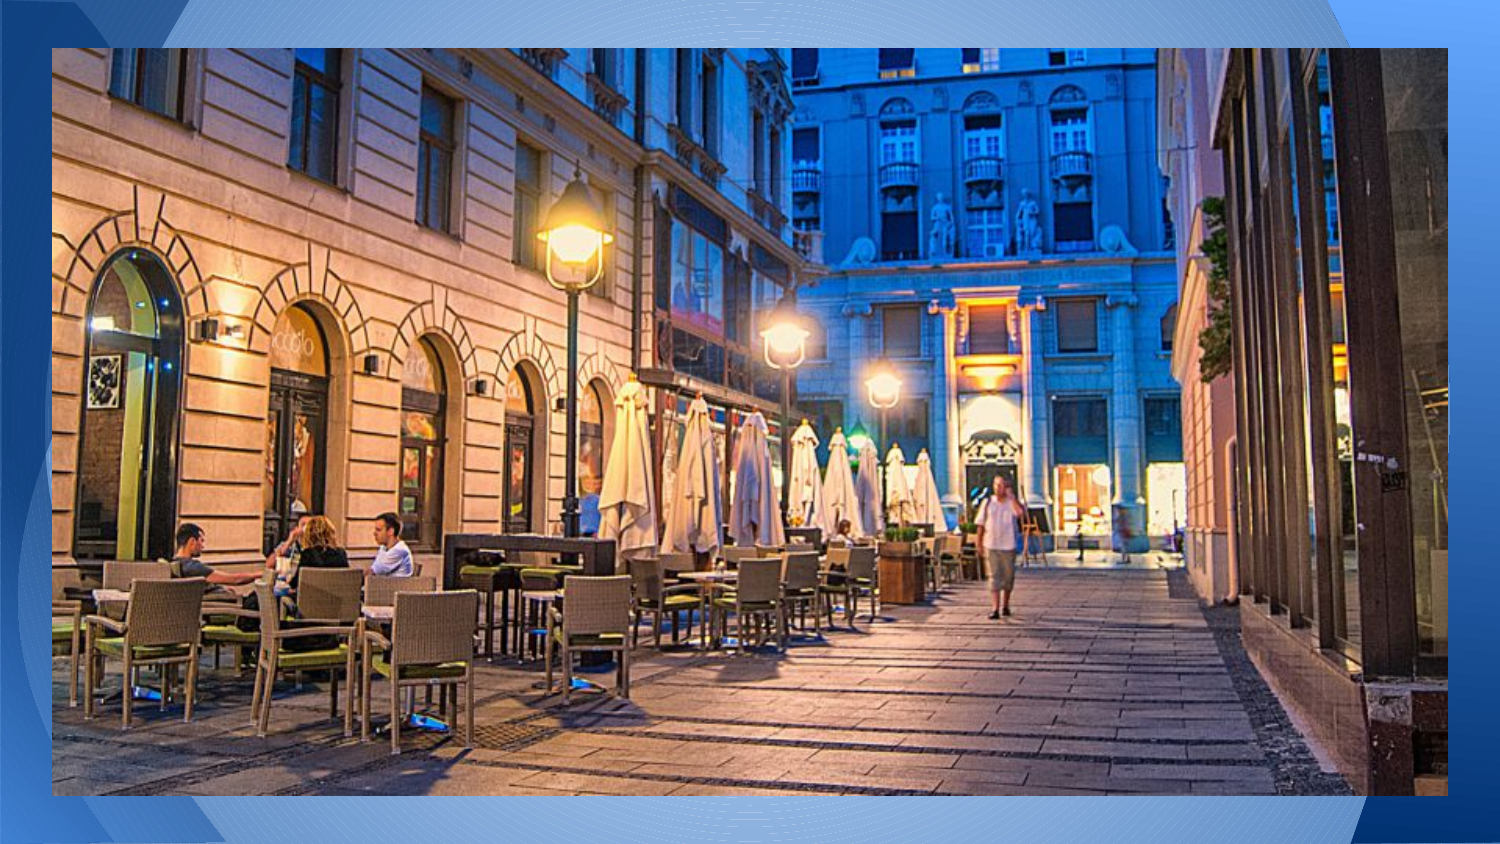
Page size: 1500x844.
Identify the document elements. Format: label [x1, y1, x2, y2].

picture [52, 48, 1448, 796]
